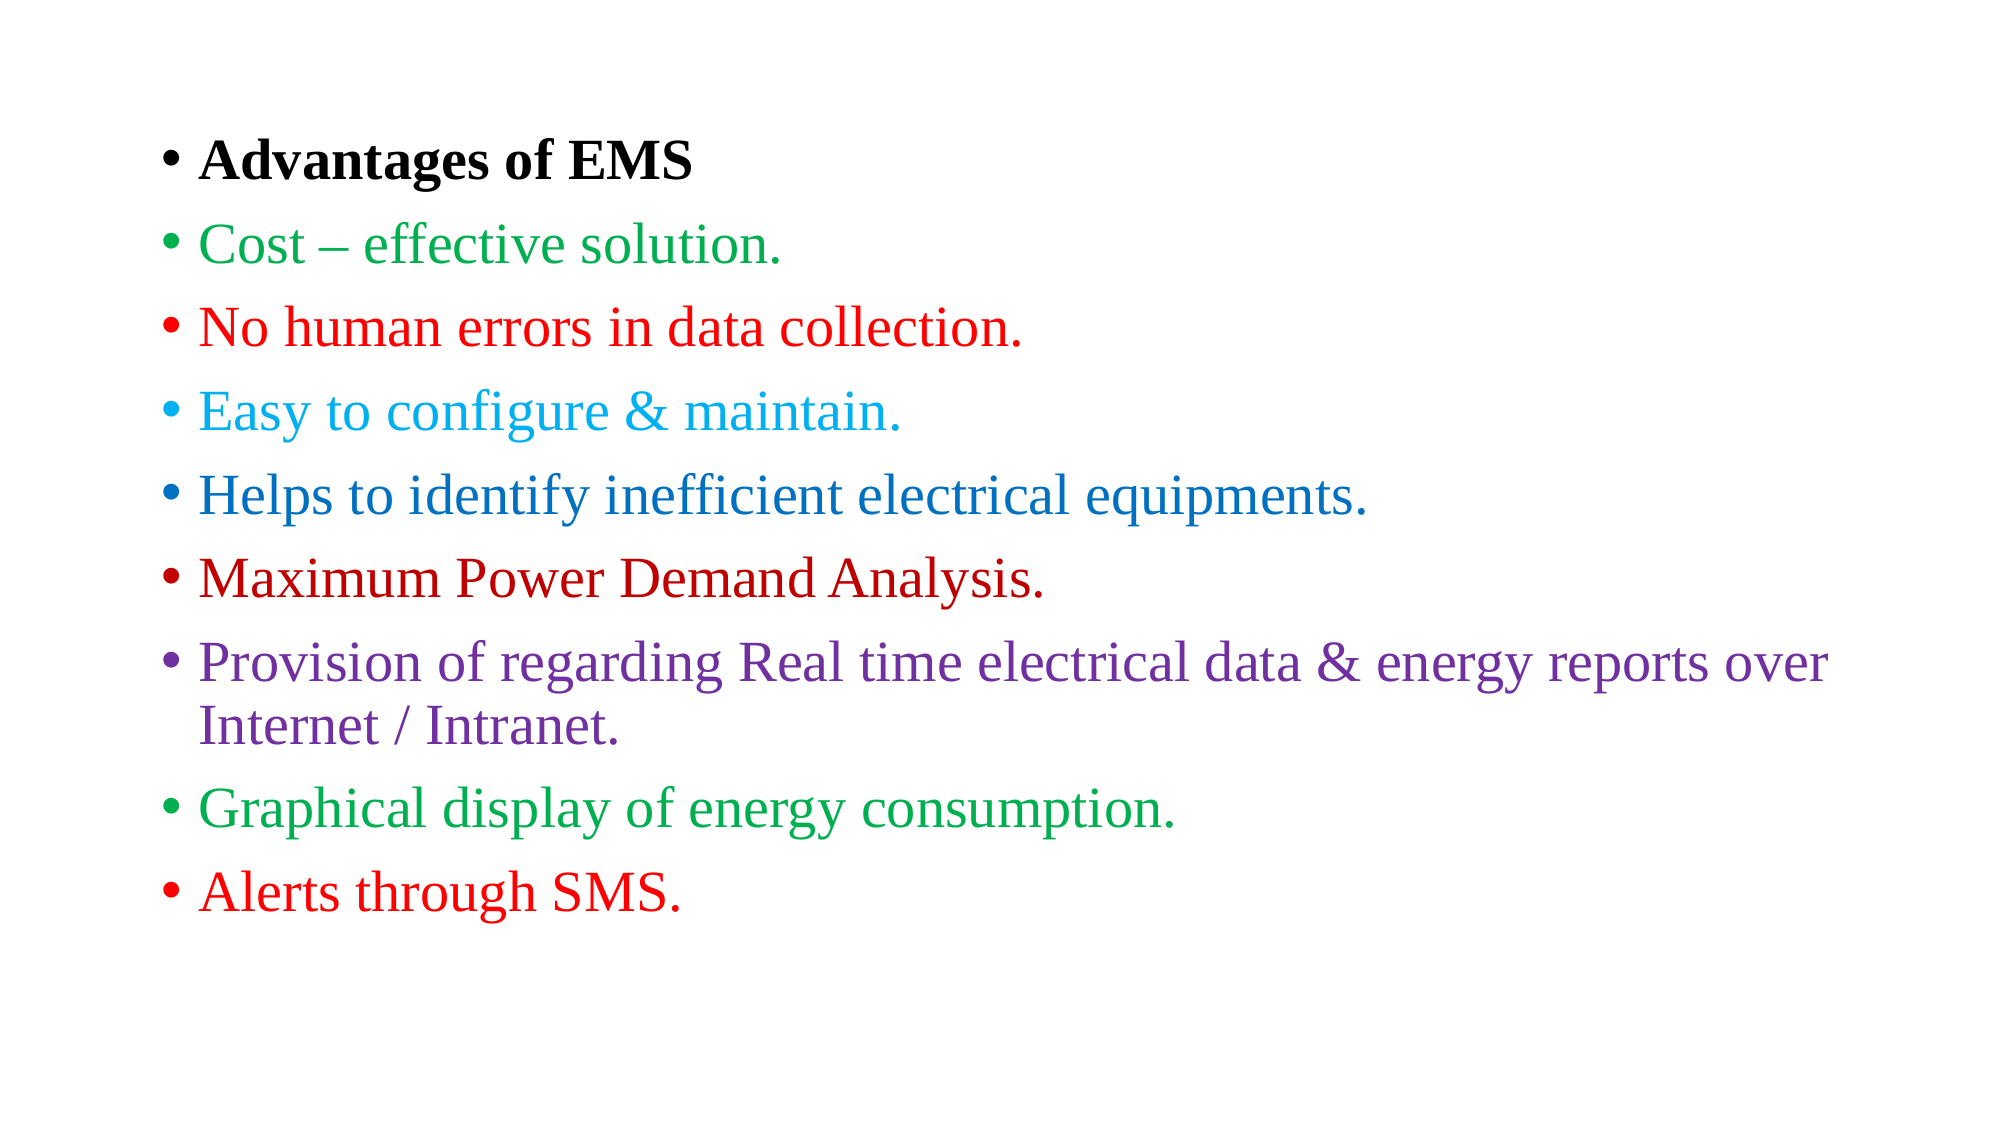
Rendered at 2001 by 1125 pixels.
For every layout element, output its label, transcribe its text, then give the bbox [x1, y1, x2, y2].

list Advantages of EMS Cost – effective solution. No human errors in data collection. Easy to configure & maintain. Helps to identify inefficient electrical equipments. Maximum Power Demand Analysis. Provision of regarding Real time electrical data & energy reports over Internet / Intranet. Graphical display of energy consumption. Alerts through SMS. [146, 121, 1871, 945]
